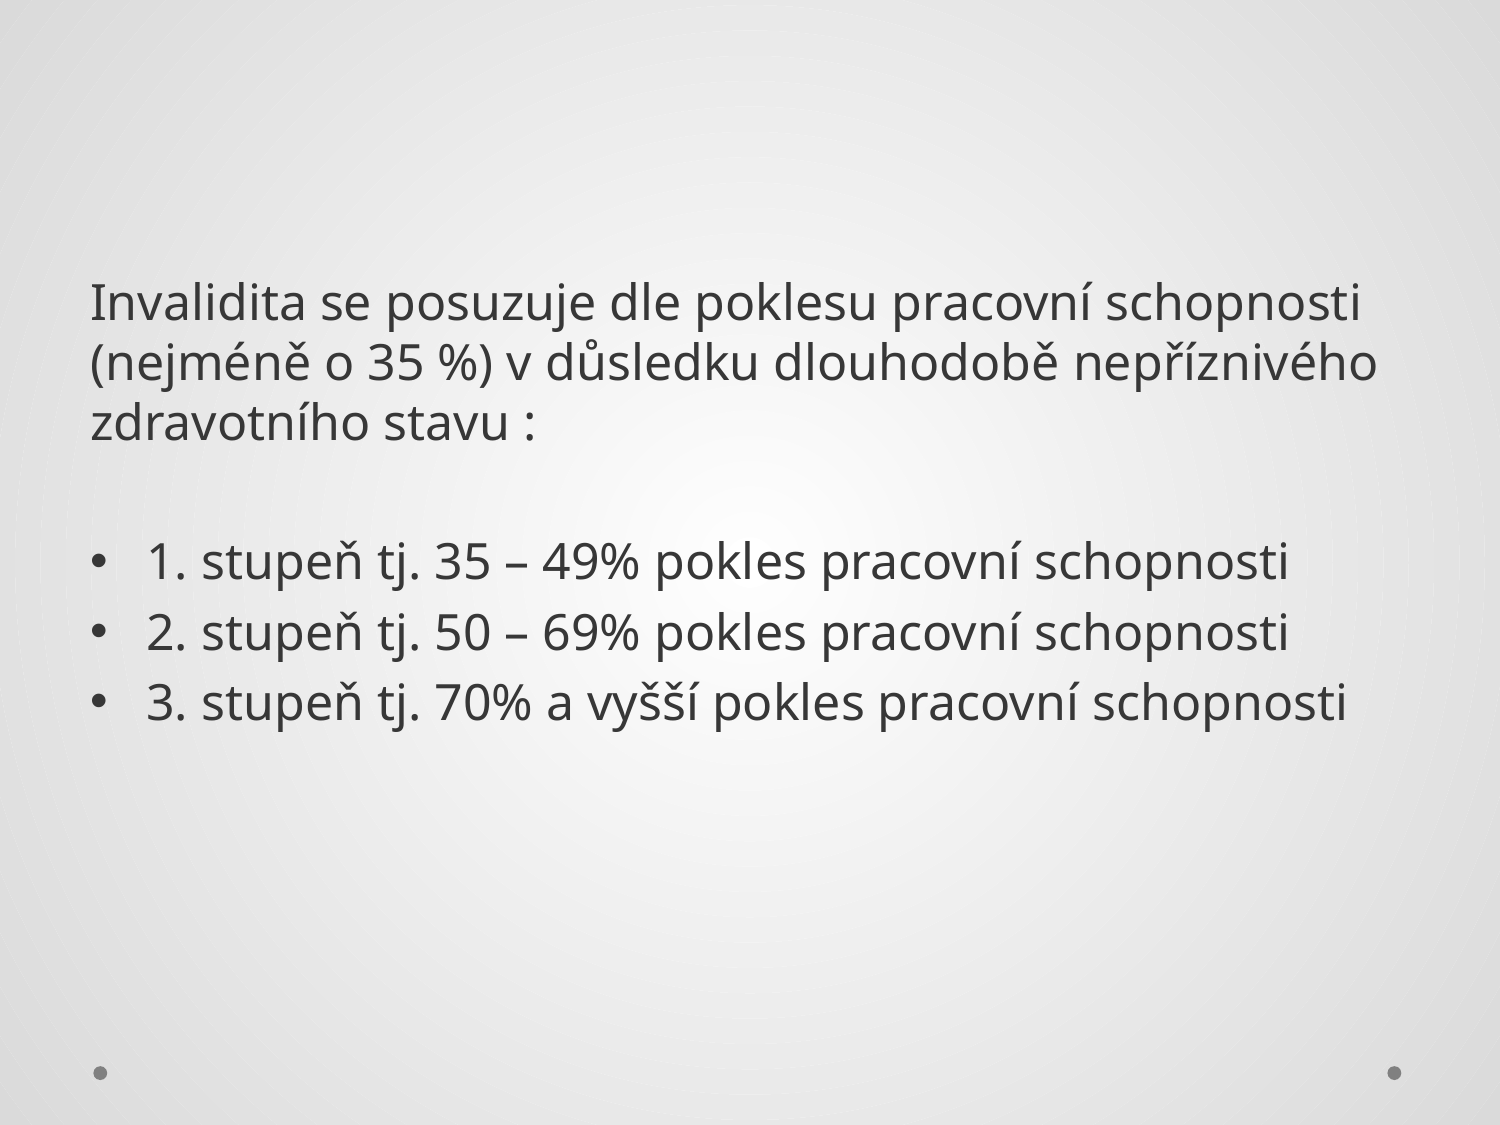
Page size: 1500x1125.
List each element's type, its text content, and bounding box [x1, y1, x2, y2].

list Invalidita se posuzuje dle poklesu pracovní schopnosti (nejméně o 35 %) v důsledku dlouhodobě nepříznivého zdravotního stavu : 1. stupeň tj. 35 – 49% pokles pracovní schopnosti 2. stupeň tj. 50 – 69% pokles pracovní schopnosti 3. stupeň tj. 70% a vyšší pokles pracovní schopnosti [75, 262, 1425, 1005]
